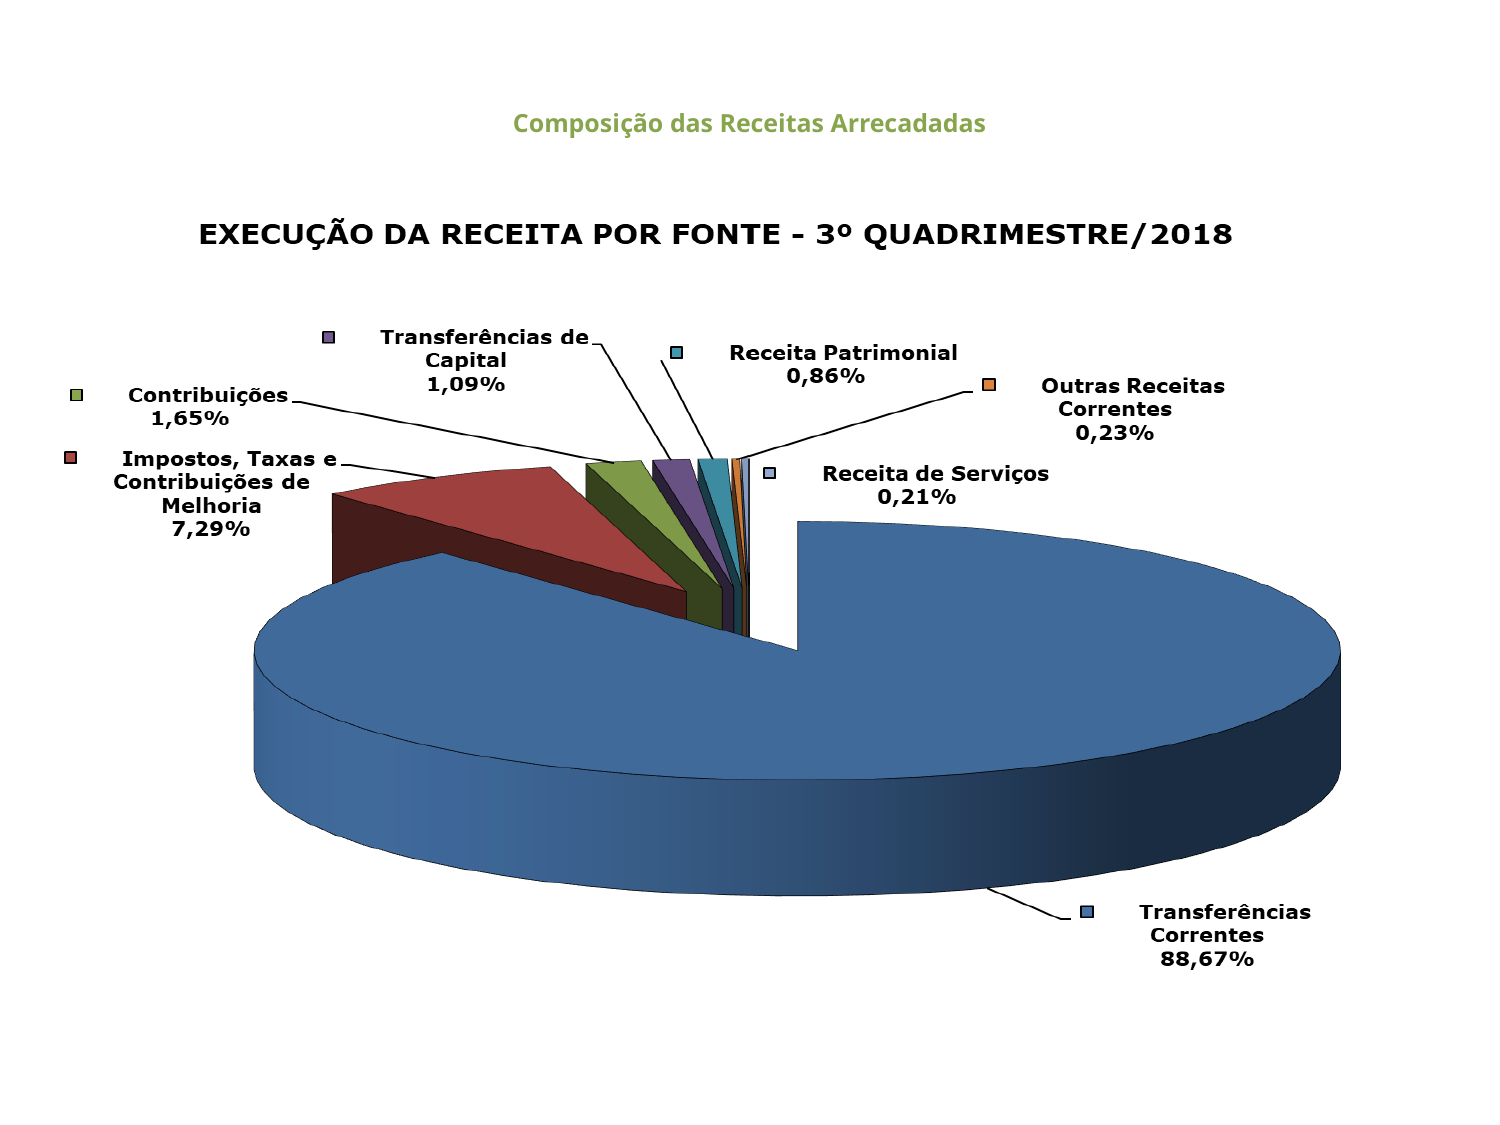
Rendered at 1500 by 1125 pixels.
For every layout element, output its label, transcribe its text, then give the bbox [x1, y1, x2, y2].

title Composição das Receitas Arrecadadas [112, 99, 1388, 159]
picture [51, 160, 1449, 1043]
